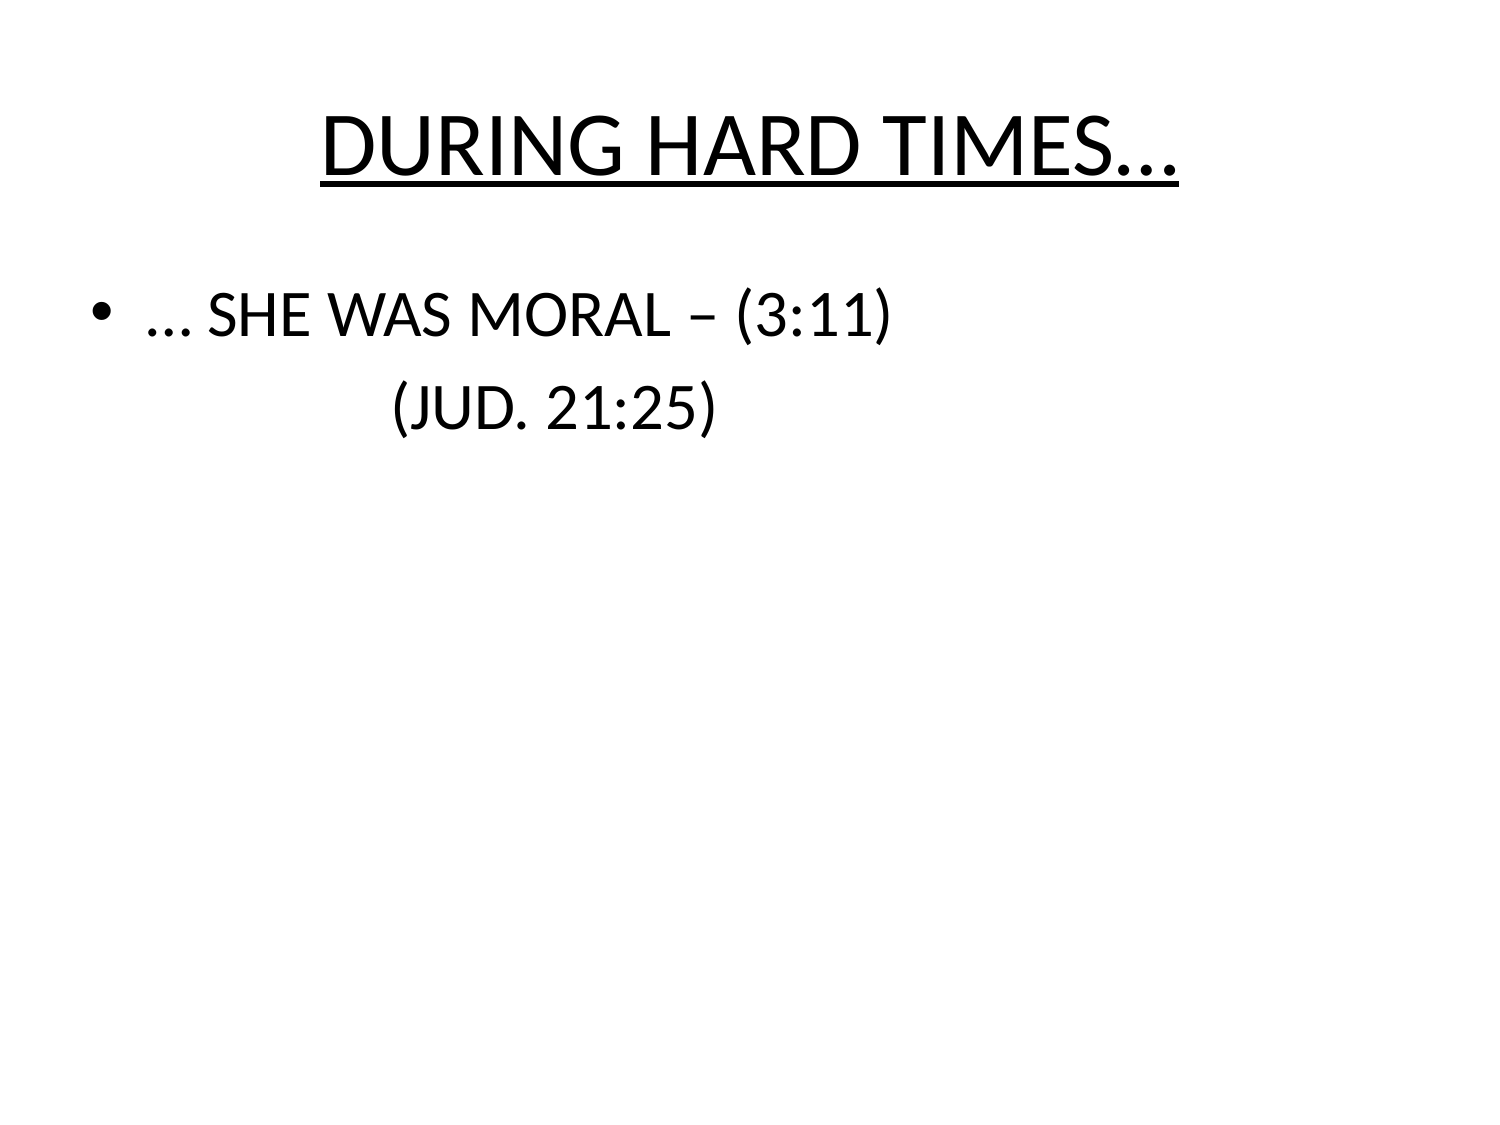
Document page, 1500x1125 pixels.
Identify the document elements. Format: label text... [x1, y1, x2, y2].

title DURING HARD TIMES… [75, 45, 1425, 233]
list … SHE WAS MORAL – (3:11) (JUD. 21:25) [75, 262, 1425, 1005]
